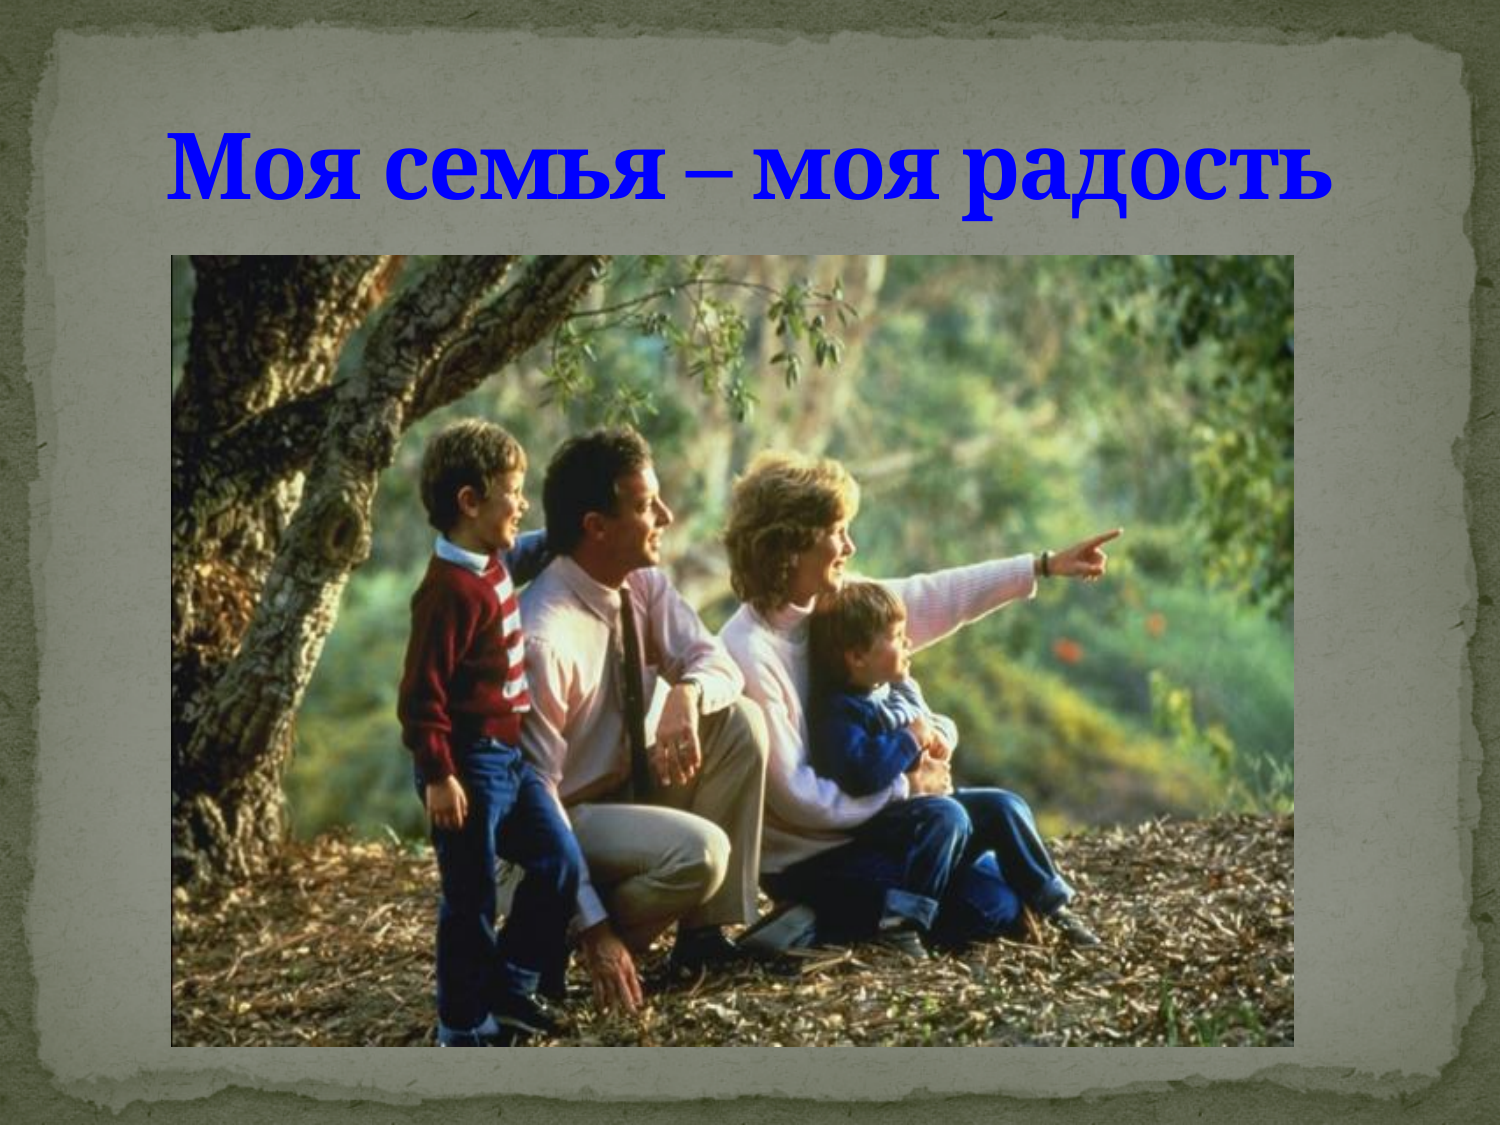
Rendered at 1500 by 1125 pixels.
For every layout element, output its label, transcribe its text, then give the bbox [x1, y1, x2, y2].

picture [171, 255, 1294, 1047]
title Моя семья – моя радость [74, 24, 1425, 225]
